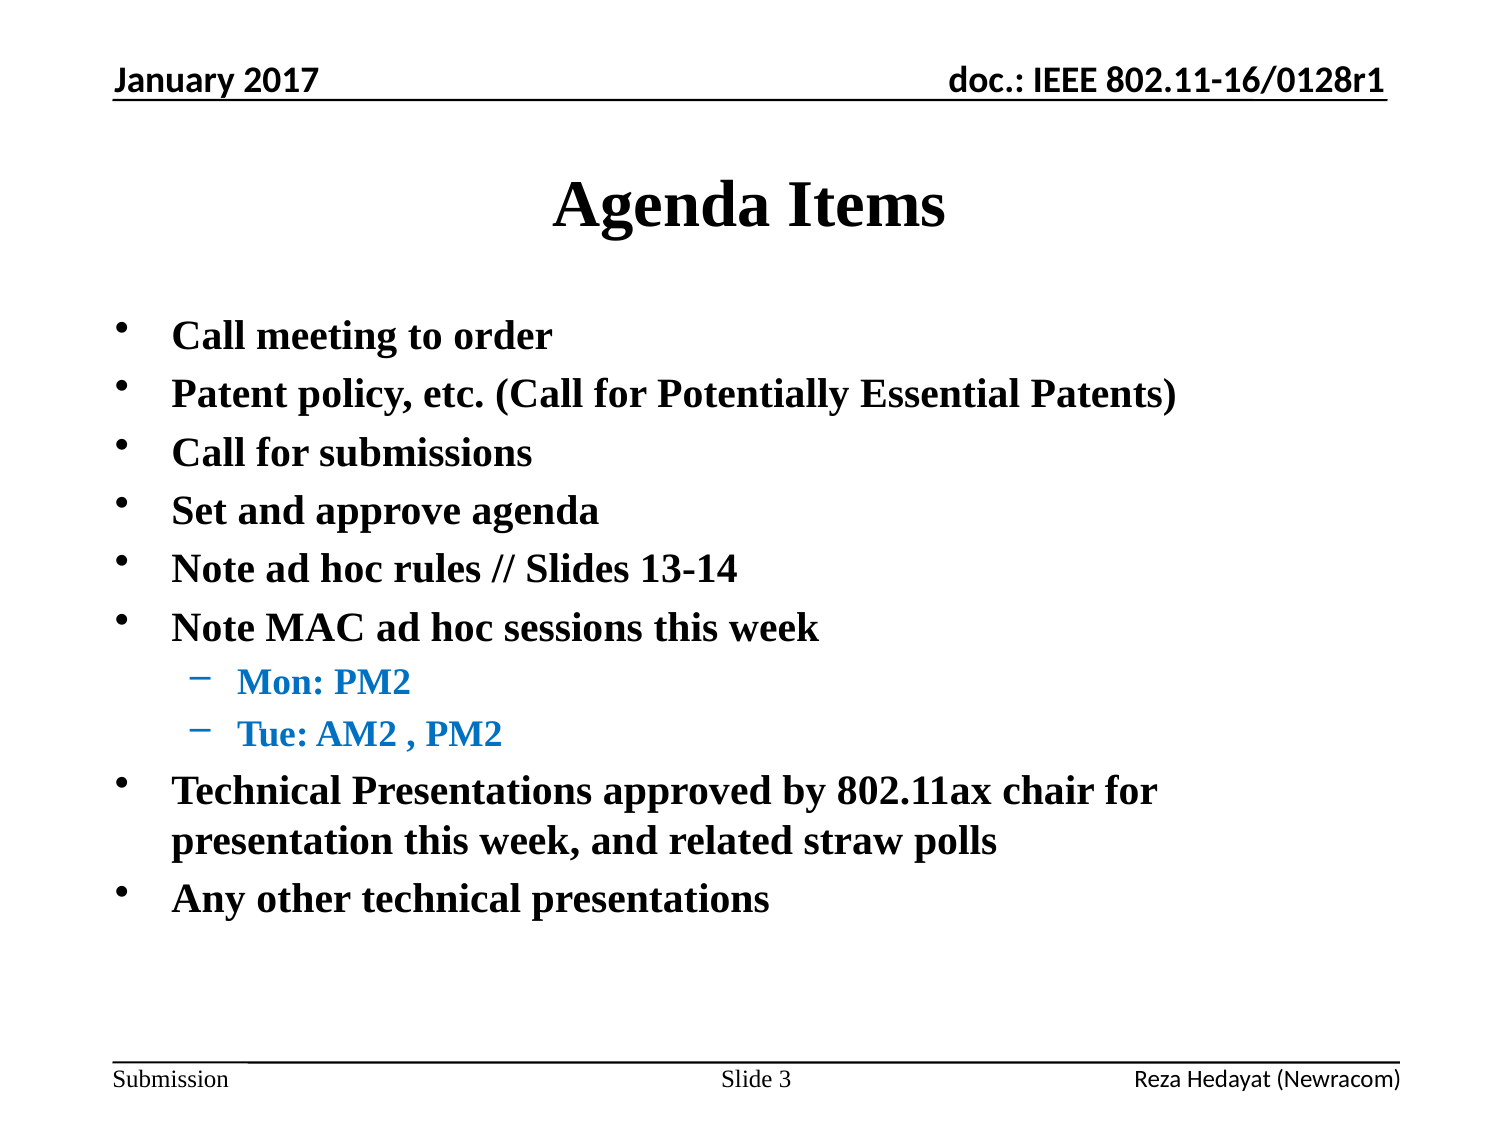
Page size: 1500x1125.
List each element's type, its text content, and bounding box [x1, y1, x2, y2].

slide_number Slide 3 [712, 1061, 800, 1093]
list Call meeting to order Patent policy, etc. (Call for Potentially Essential Patents) Call for submissions Set and approve agenda Note ad hoc rules // Slides 13-14 Note MAC ad hoc sessions this week Mon: PM2 Tue: AM2 , PM2 Technical Presentations approved by 802.11ax chair for presentation this week, and related straw polls Any other technical presentations [99, 299, 1375, 1013]
footer Reza Hedayat (Newracom) [1125, 1061, 1402, 1093]
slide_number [114, 54, 322, 101]
title Agenda Items [112, 112, 1388, 288]
